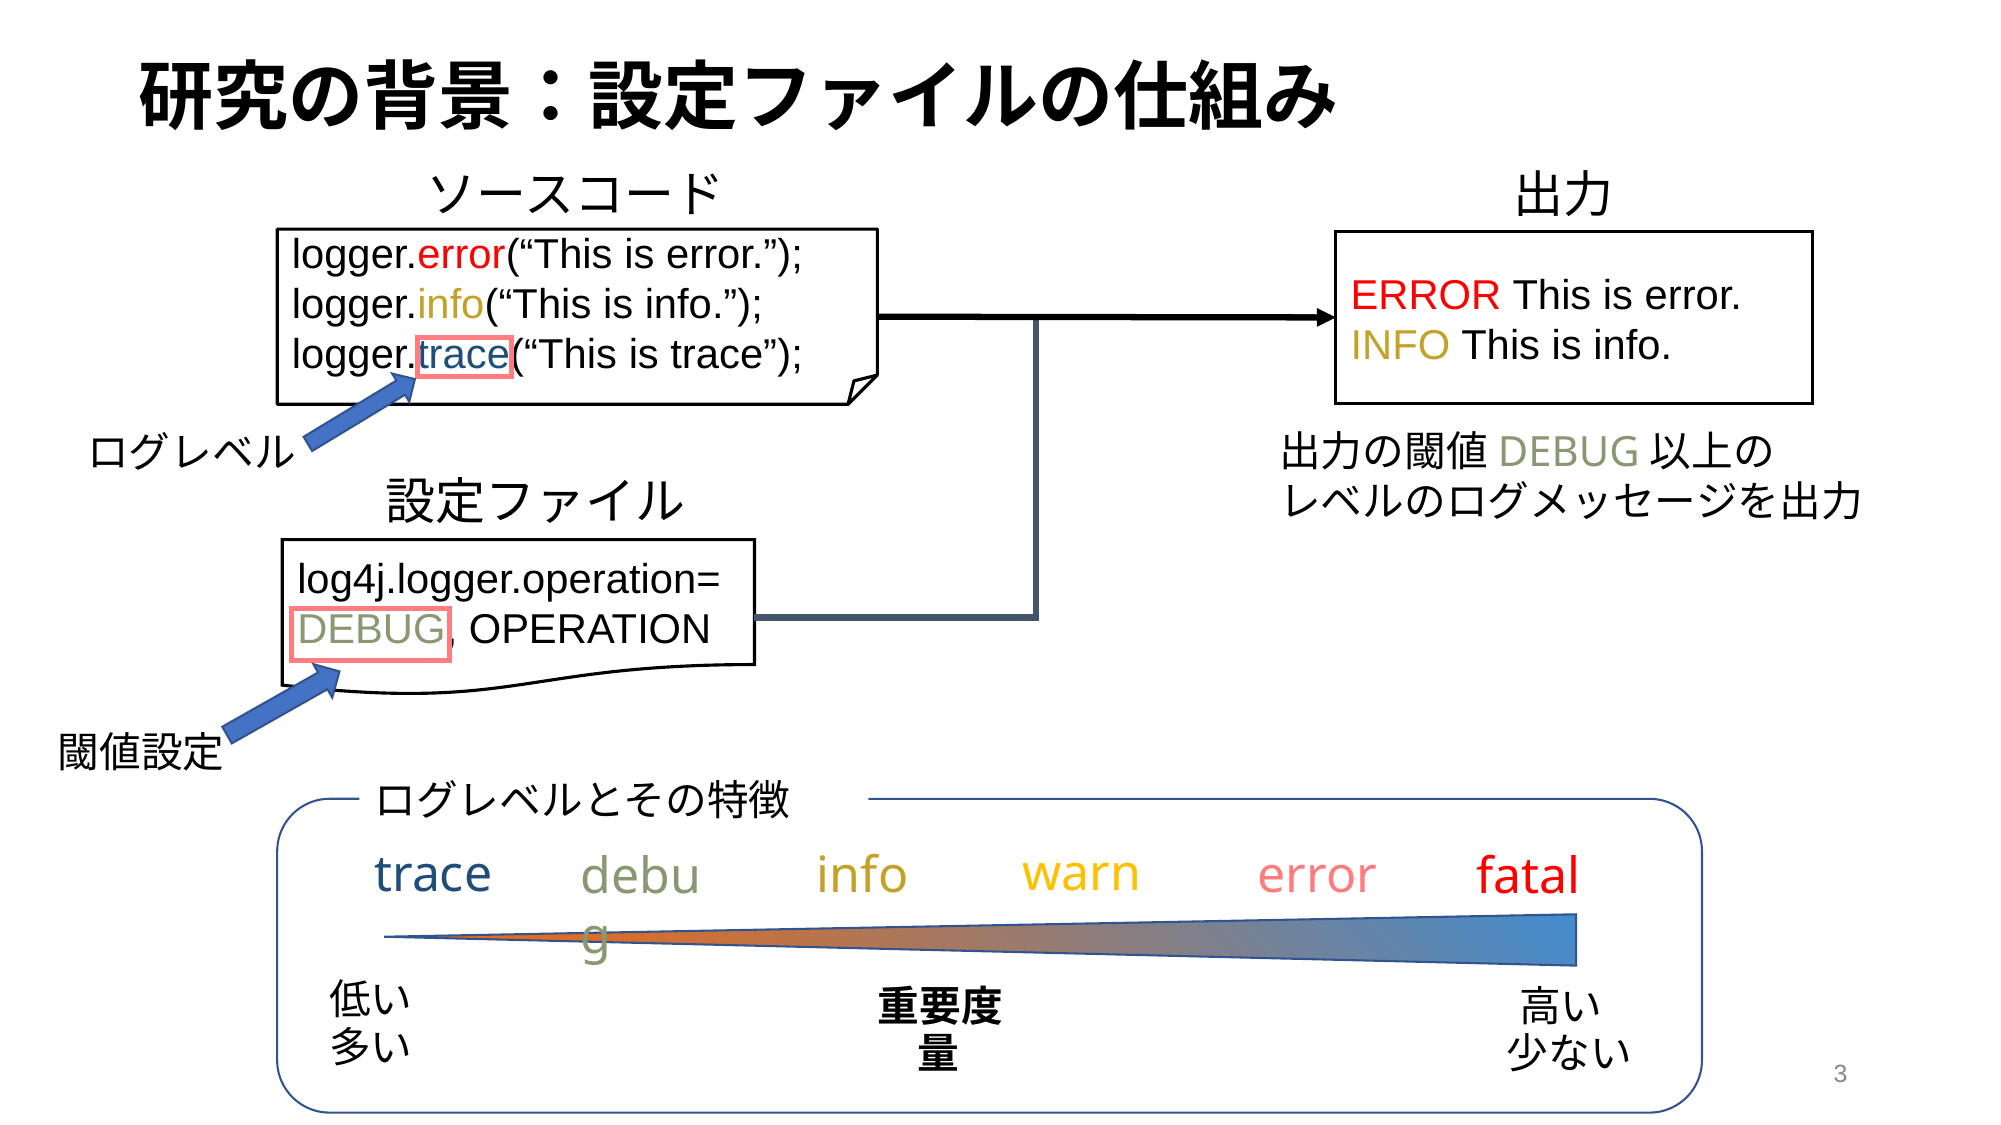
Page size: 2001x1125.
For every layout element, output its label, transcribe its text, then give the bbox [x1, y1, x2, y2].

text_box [276, 796, 1703, 1113]
title 研究の背景：設定ファイルの仕組み [123, 12, 1849, 152]
slide_number 3 [1707, 1042, 1863, 1103]
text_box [42, 155, 1921, 785]
